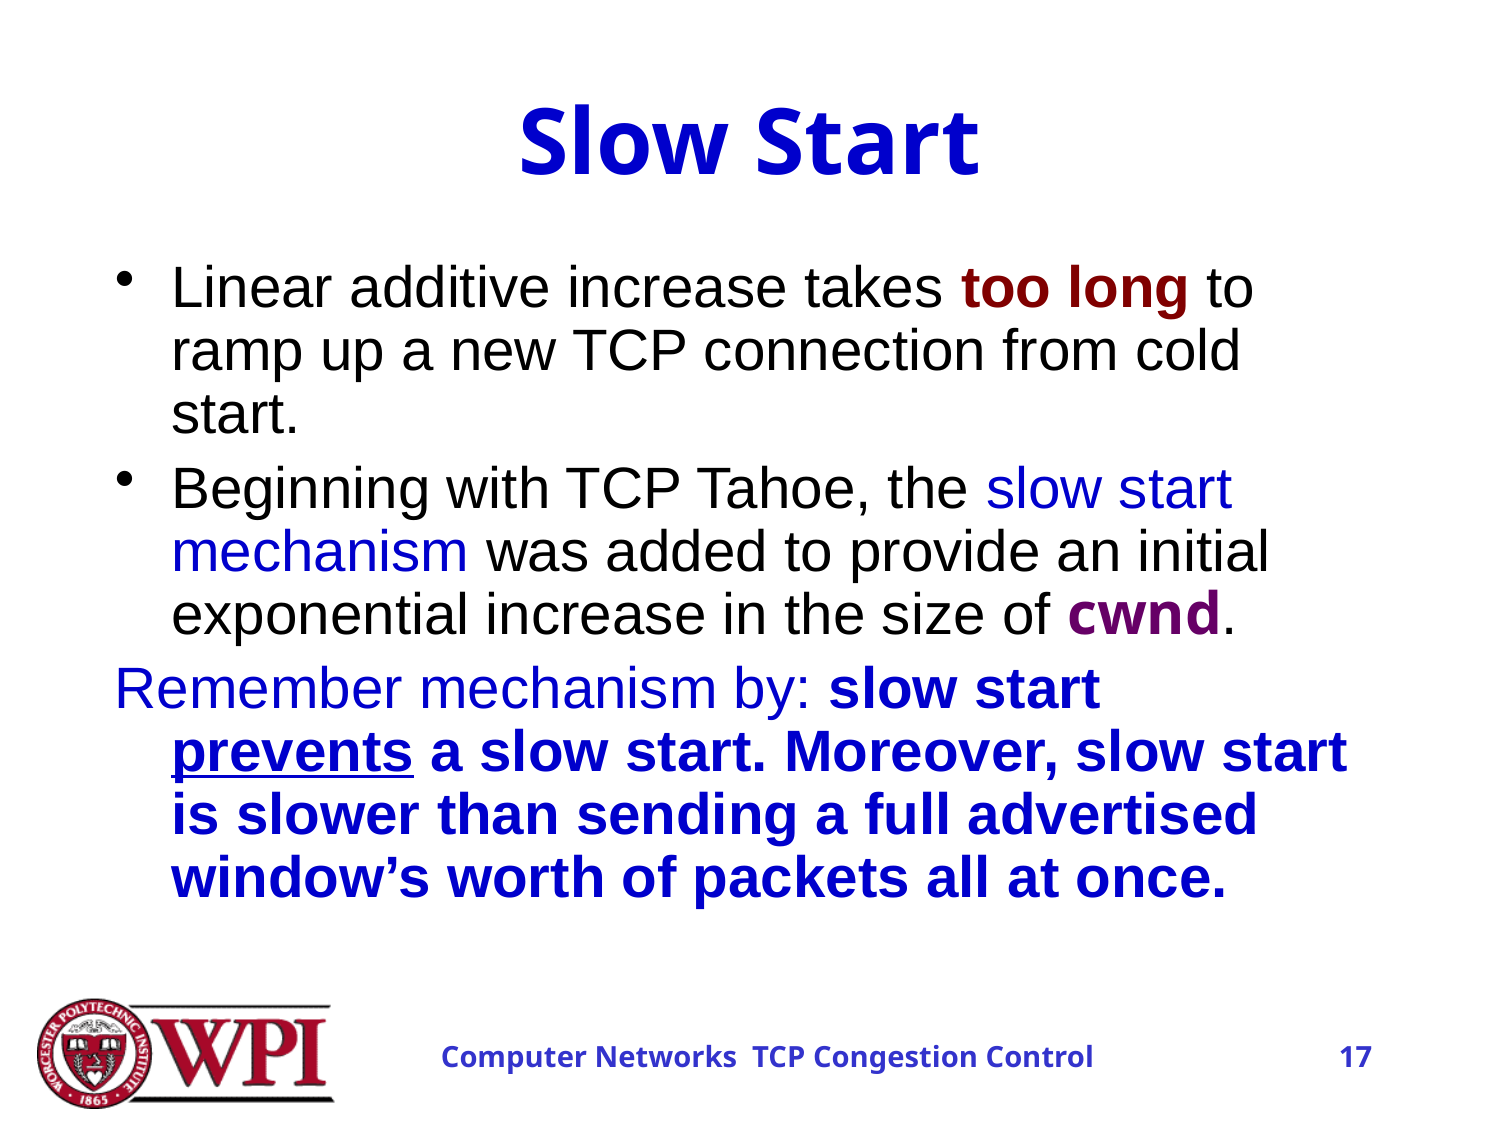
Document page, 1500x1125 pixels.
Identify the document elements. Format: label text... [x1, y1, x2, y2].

title Slow Start [112, 49, 1388, 226]
picture [37, 962, 350, 1109]
slide_number 17 [1162, 1030, 1388, 1107]
footer Computer Networks TCP Congestion Control [359, 1030, 1162, 1095]
list Linear additive increase takes too long to ramp up a new TCP connection from cold start. Beginning with TCP Tahoe, the slow start mechanism was added to provide an initial exponential increase in the size of cwnd. Remember mechanism by: slow start prevents a slow start. Moreover, slow start is slower than sending a full advertised window’s worth of packets all at once. [99, 249, 1375, 925]
